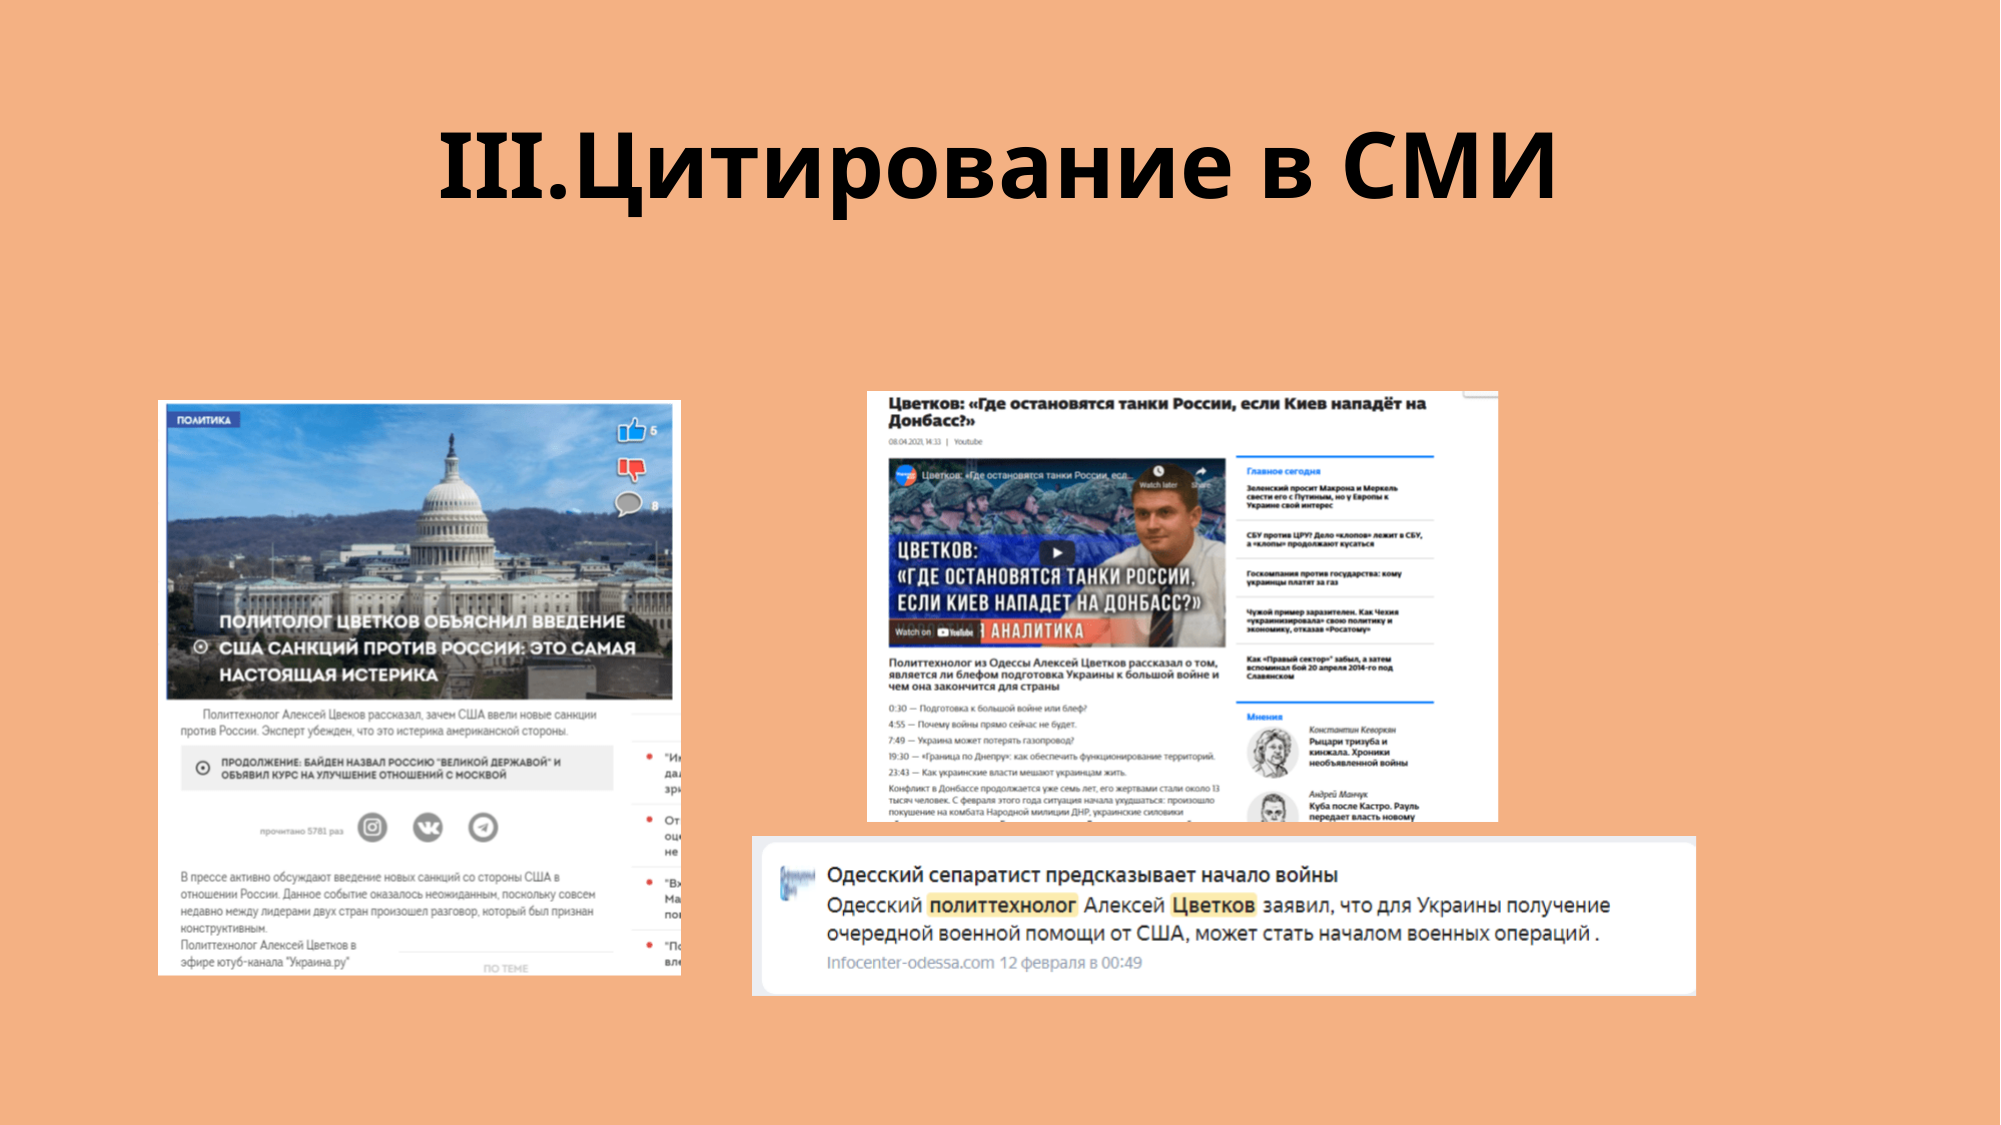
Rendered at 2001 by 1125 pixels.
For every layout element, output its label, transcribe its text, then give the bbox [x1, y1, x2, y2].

title III.Цитирование в СМИ [137, 59, 1863, 278]
picture [752, 836, 1697, 997]
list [158, 400, 683, 976]
picture [867, 391, 1499, 823]
